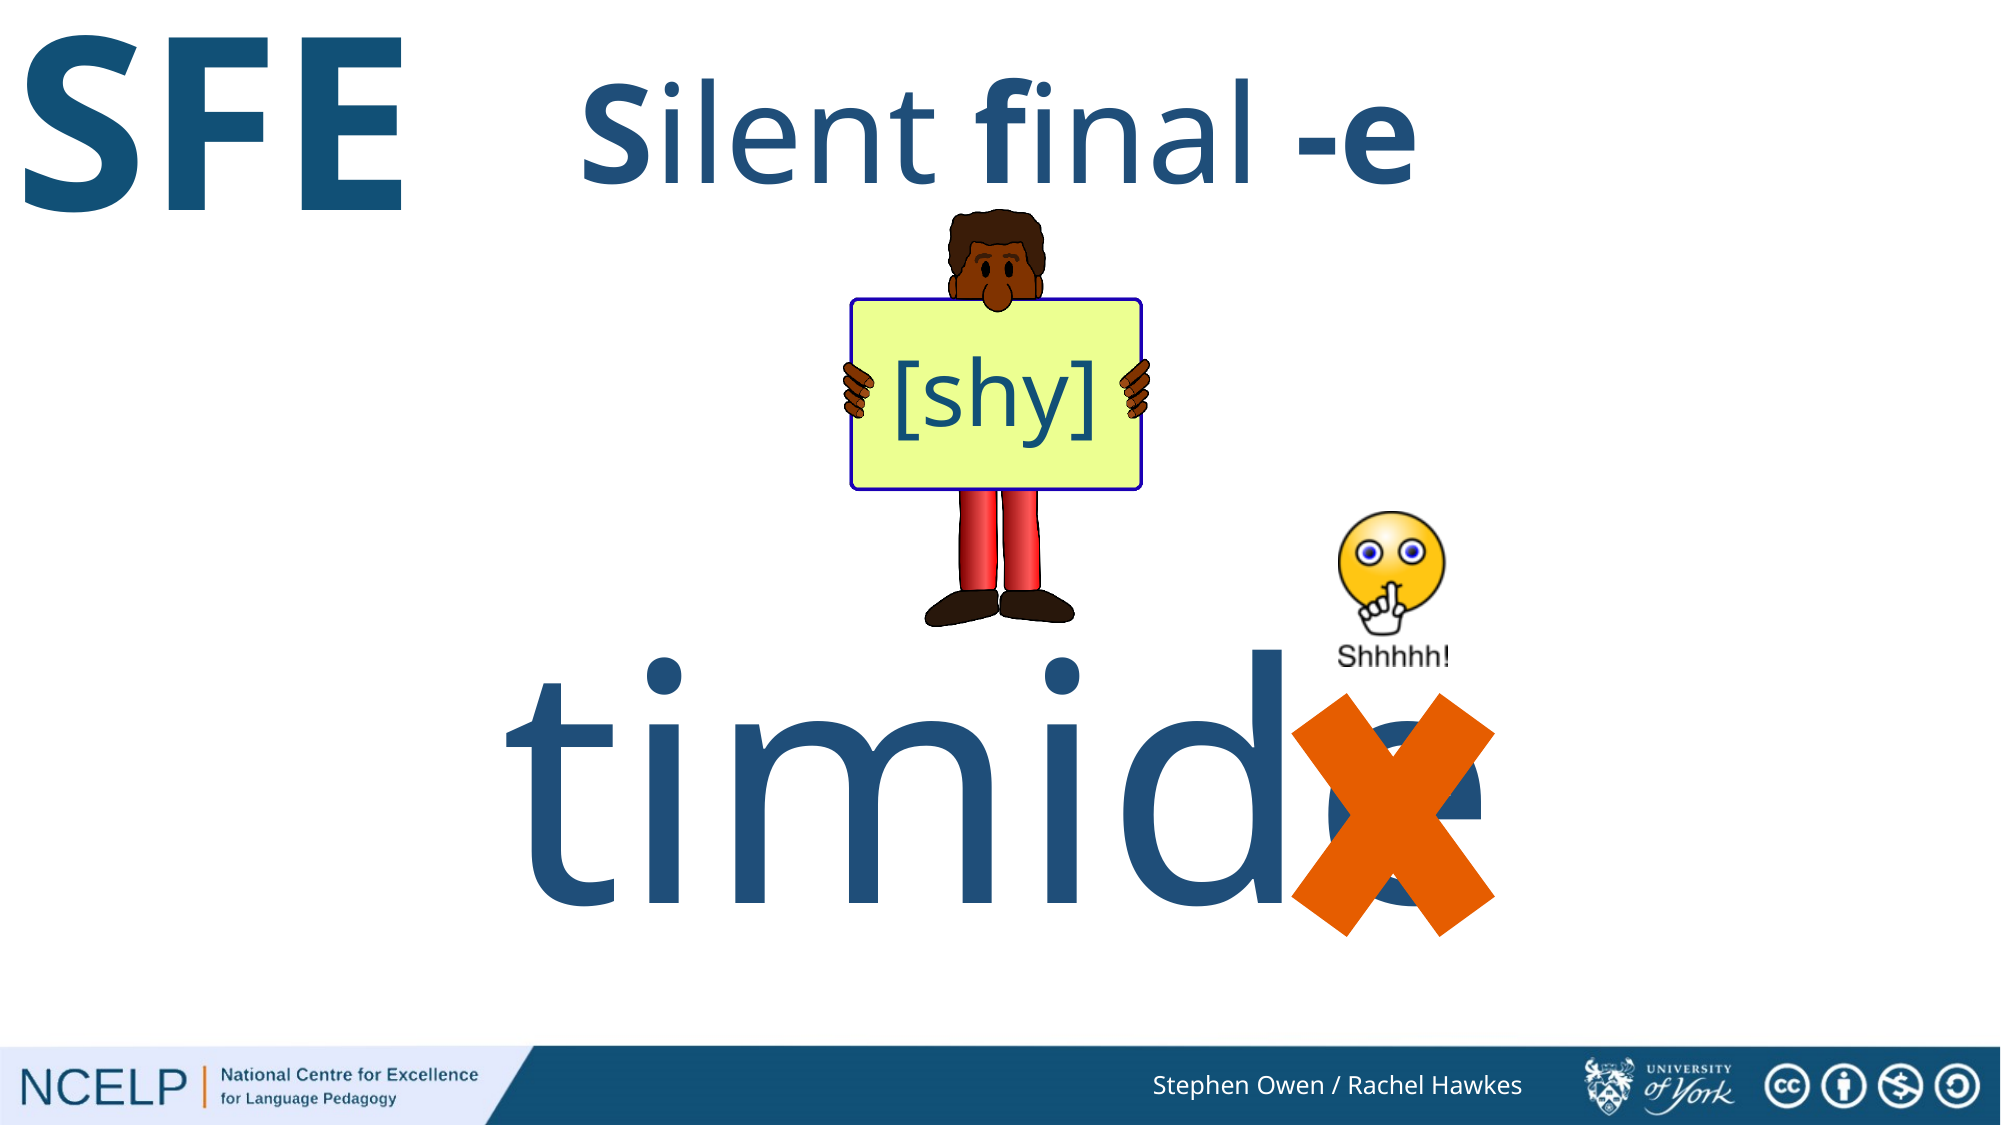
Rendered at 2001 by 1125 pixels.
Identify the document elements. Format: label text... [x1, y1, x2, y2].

picture [0, 0, 2001, 1125]
text_box timide [436, 562, 1564, 978]
text_box Silent final -e [178, 38, 1822, 218]
text_box Stephen Owen / Rachel Hawkes [1138, 1062, 1704, 1107]
text_box [1291, 693, 1495, 937]
title SFE [0, 0, 1725, 179]
